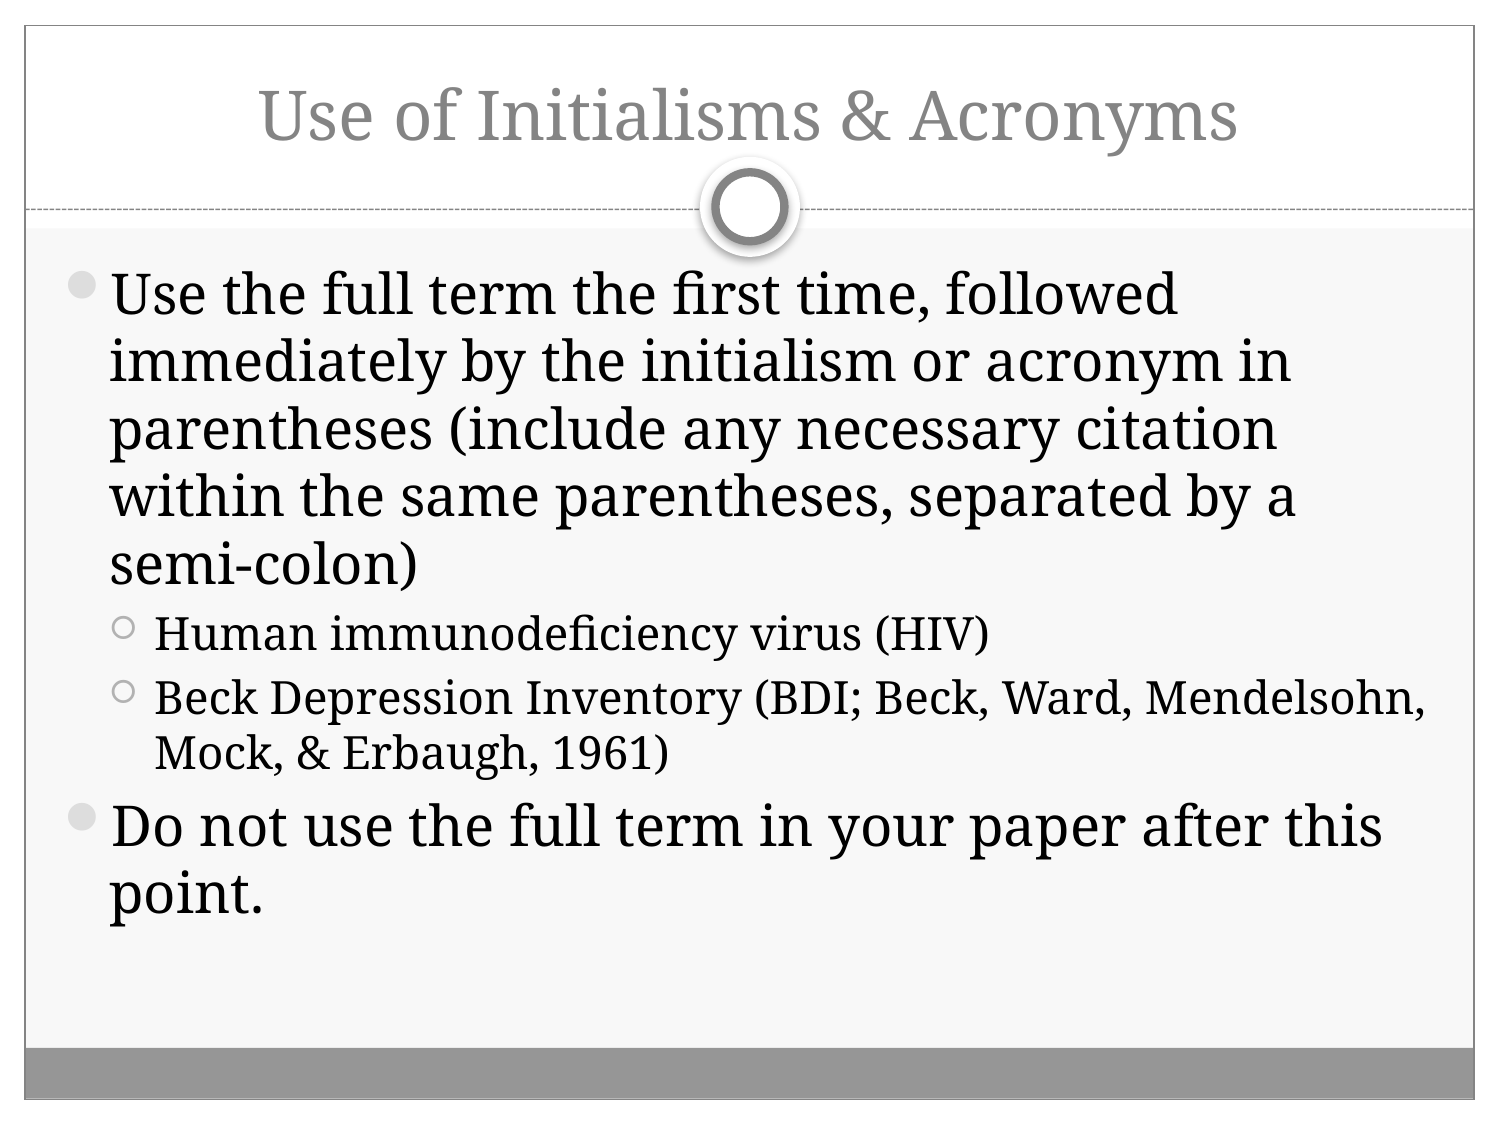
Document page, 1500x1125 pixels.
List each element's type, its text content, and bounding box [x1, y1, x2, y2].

title Use of Initialisms & Acronyms [49, 37, 1450, 162]
list Use the full term the first time, followed immediately by the initialism or acronym in parentheses (include any necessary citation within the same parentheses, separated by a semi-colon) Human immunodeficiency virus (HIV) Beck Depression Inventory (BDI; Beck, Ward, Mendelsohn, Mock, & Erbaugh, 1961) Do not use the full term in your paper after this point. [49, 250, 1445, 1001]
